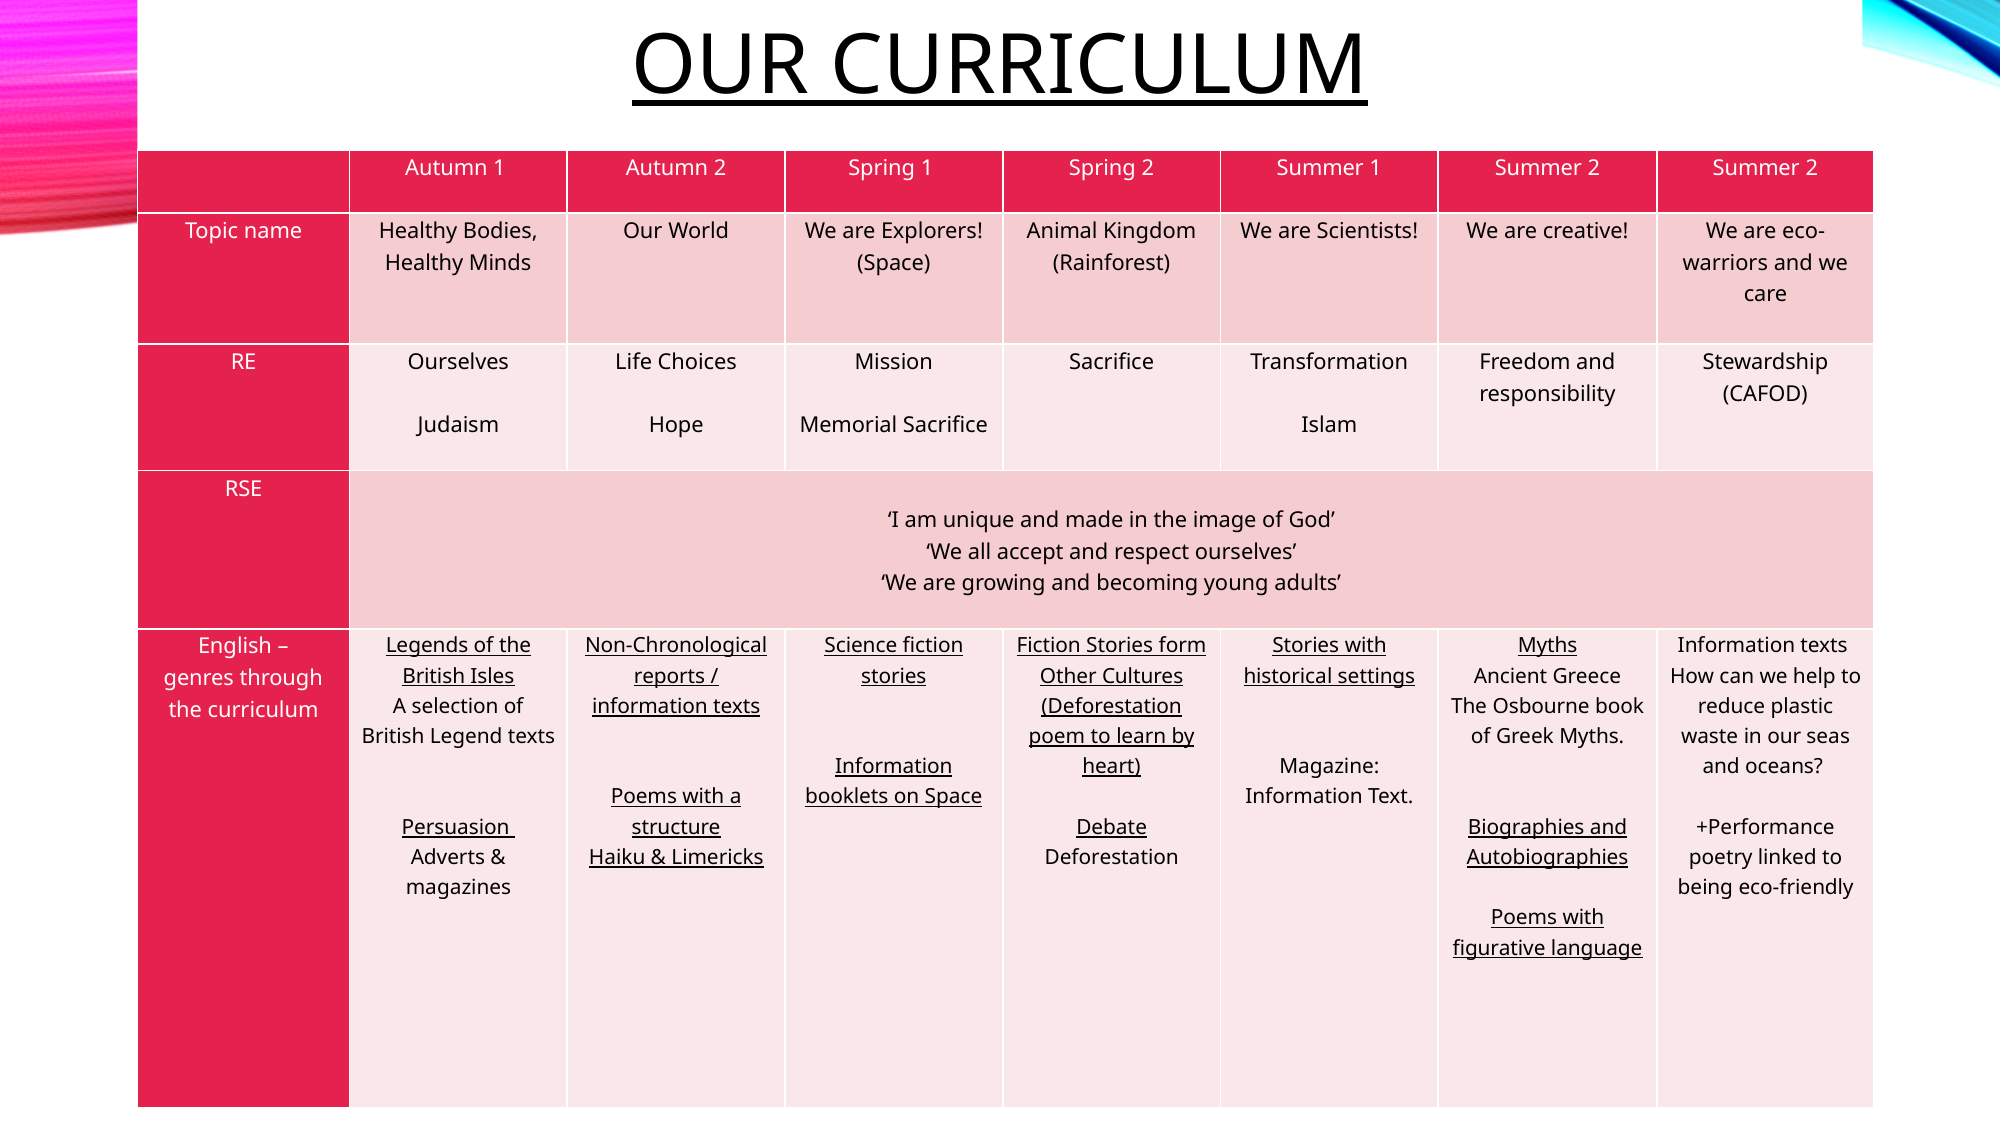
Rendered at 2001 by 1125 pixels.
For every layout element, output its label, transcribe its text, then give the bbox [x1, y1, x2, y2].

table_cell ‘I am unique and made in the image of God’ ‘We all accept and respect ourselves’ ‘We are growing and becoming young adults’ [350, 471, 1873, 628]
table_cell Transformation Islam [1221, 345, 1437, 470]
table_cell Myths Ancient Greece The Osbourne book of Greek Myths. Biographies and Autobiographies Poems with figurative language [1439, 630, 1656, 1107]
table_header Summer 2 [1658, 151, 1873, 212]
table_header Spring 1 [786, 151, 1002, 212]
table_cell Non-Chronological reports / information texts Poems with a structure Haiku & Limericks [568, 630, 784, 1107]
table_cell Stories with historical settings Magazine: Information Text. [1221, 630, 1437, 1107]
table_cell English – genres through the curriculum [138, 630, 349, 1107]
table_cell Information texts How can we help to reduce plastic waste in our seas and oceans? +Performance poetry linked to being eco-friendly [1658, 630, 1873, 1107]
table_cell Ourselves Judaism [350, 345, 566, 470]
table_cell Legends of the British Isles A selection of British Legend texts Persuasion Adverts & magazines [350, 630, 566, 1107]
table_cell RE [138, 345, 349, 470]
table_cell We are Scientists! [1221, 214, 1437, 343]
table_cell Stewardship (CAFOD) [1658, 345, 1873, 470]
table_cell Life Choices Hope [568, 345, 784, 470]
table_cell RSE [138, 471, 349, 628]
table_cell We are creative! [1439, 214, 1656, 343]
table_cell Freedom and responsibility [1439, 345, 1656, 470]
picture [1863, 0, 2000, 237]
table_header Autumn 2 [568, 151, 784, 212]
table_cell We are eco-warriors and we care [1658, 214, 1873, 343]
table_cell We are Explorers! (Space) [786, 214, 1002, 343]
title Our Curriculum [137, 0, 1863, 149]
table_cell Topic name [138, 214, 349, 343]
table_cell Sacrifice [1004, 345, 1220, 470]
table_header Summer 2 [1439, 151, 1656, 212]
picture [1910, 0, 2000, 45]
picture [0, 0, 137, 237]
table_header [138, 151, 349, 212]
table_cell Animal Kingdom (Rainforest) [1004, 214, 1220, 343]
table_header Spring 2 [1004, 151, 1220, 212]
table_header Summer 1 [1221, 151, 1437, 212]
picture [1890, 0, 2000, 75]
table_cell Mission Memorial Sacrifice [786, 345, 1002, 470]
table_header Autumn 1 [350, 151, 566, 212]
table_cell Healthy Bodies, Healthy Minds [350, 214, 566, 343]
table_cell Fiction Stories form Other Cultures (Deforestation poem to learn by heart) Debate Deforestation [1004, 630, 1220, 1107]
table_cell Science fiction stories Information booklets on Space [786, 630, 1002, 1107]
table_cell Our World [568, 214, 784, 343]
